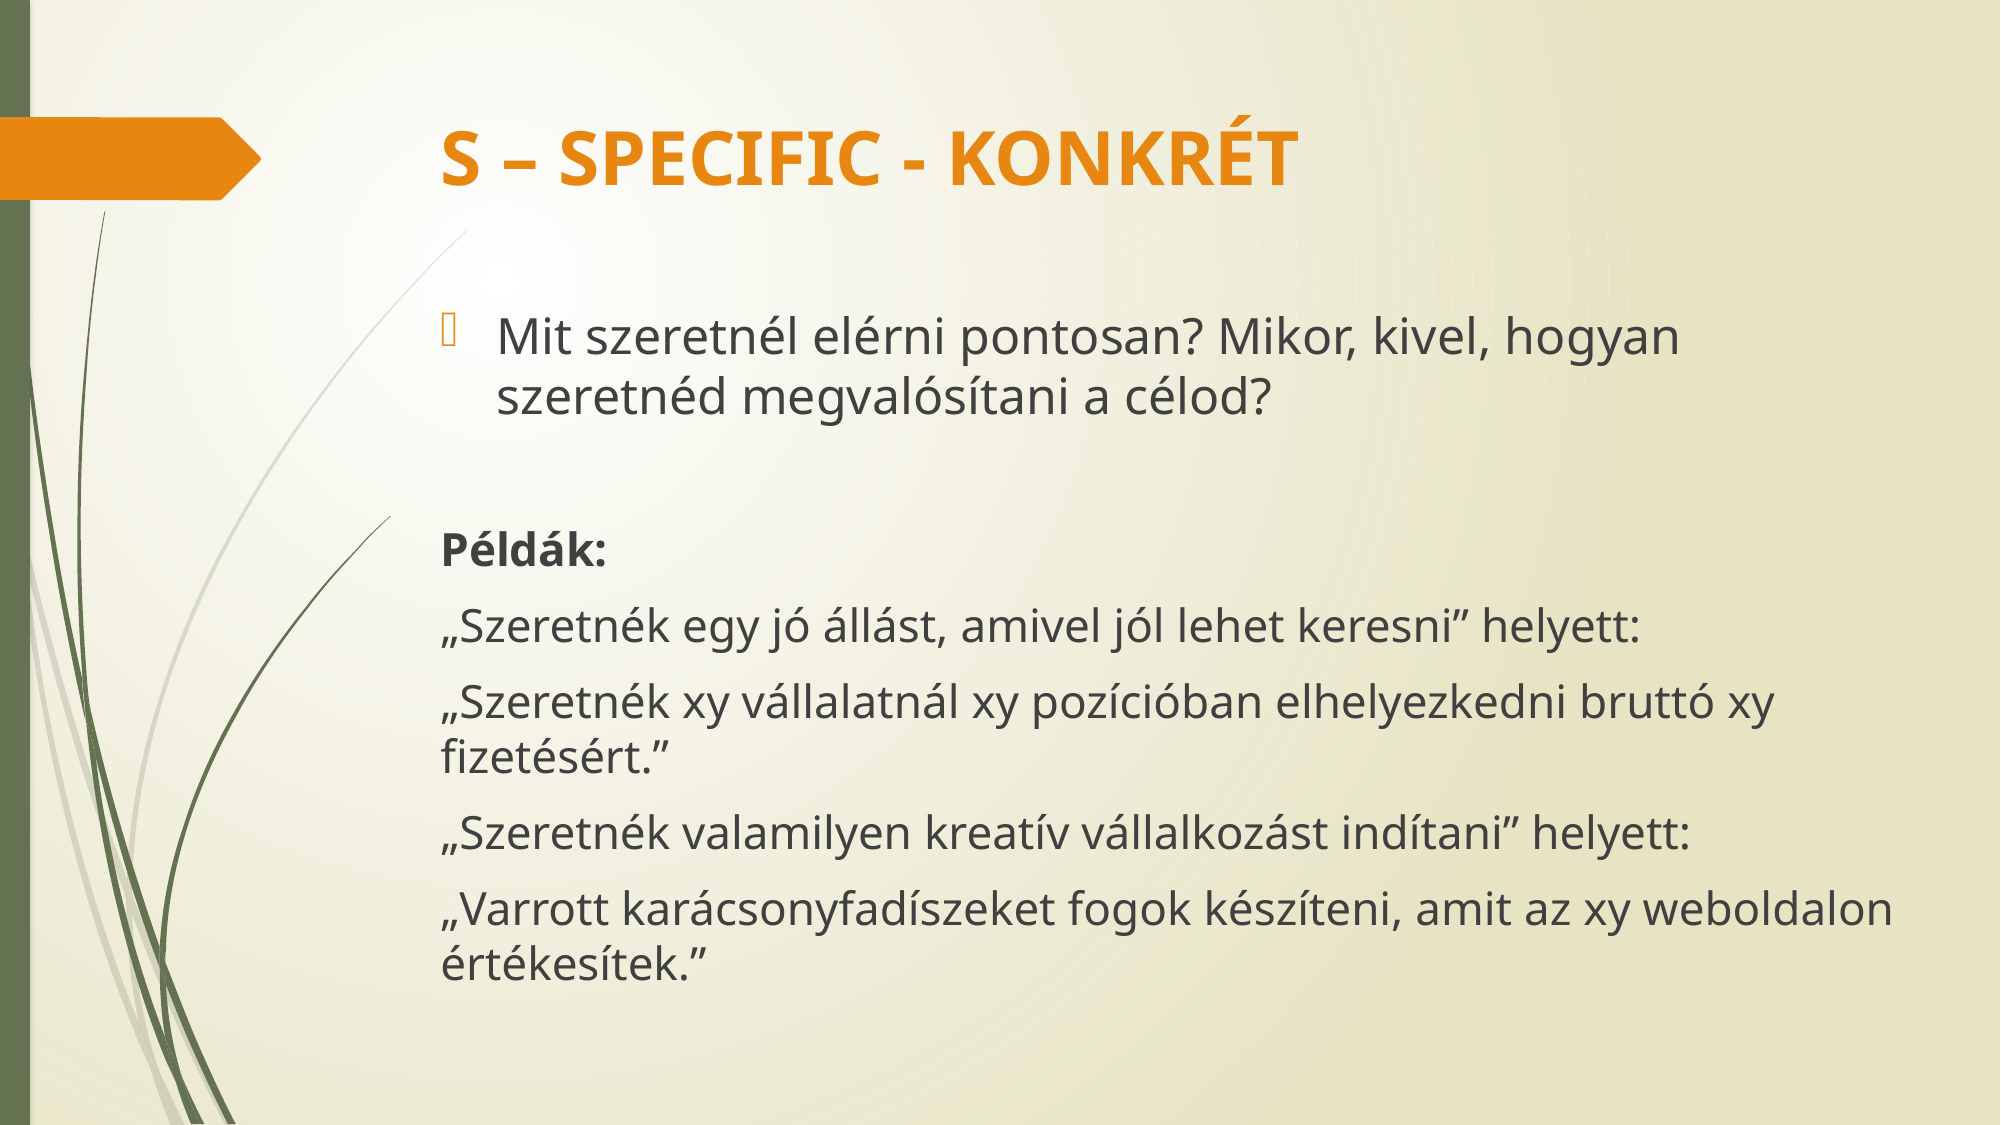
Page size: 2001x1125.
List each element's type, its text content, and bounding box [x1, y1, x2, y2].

list Mit szeretnél elérni pontosan? Mikor, kivel, hogyan szeretnéd megvalósítani a célod? Példák: „Szeretnék egy jó állást, amivel jól lehet keresni” helyett: „Szeretnék xy vállalatnál xy pozícióban elhelyezkedni bruttó xy fizetésért.” „Szeretnék valamilyen kreatív vállalkozást indítani” helyett: „Varrott karácsonyfadíszeket fogok készíteni, amit az xy weboldalon értékesítek.” [425, 296, 1939, 1004]
title S – SPECIFIC - KONKRÉT [425, 102, 1888, 296]
